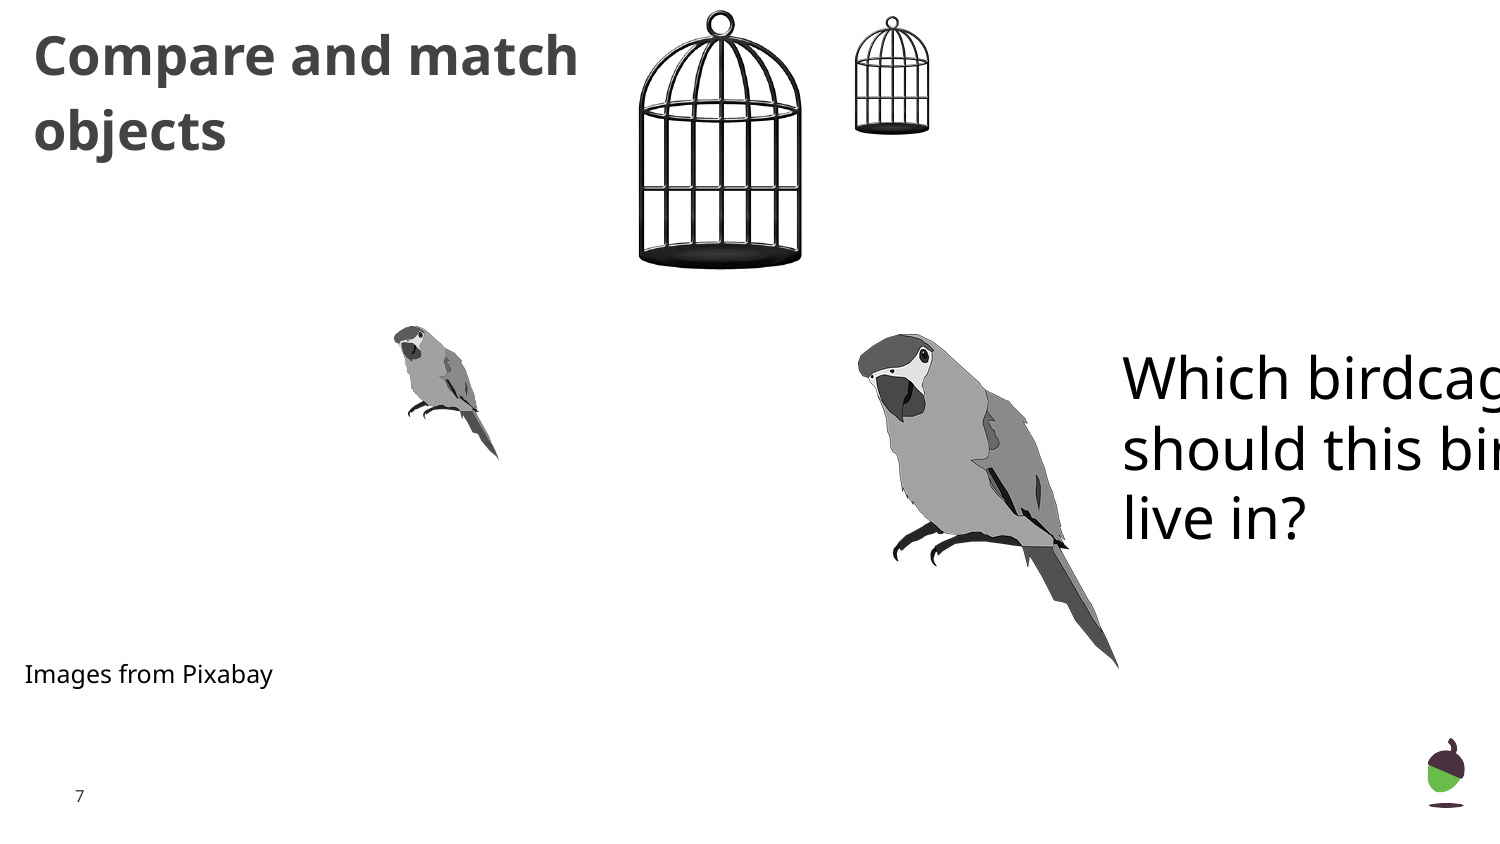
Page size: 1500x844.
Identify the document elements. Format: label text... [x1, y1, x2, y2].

picture [1427, 738, 1465, 808]
text_box Images from Pixabay [9, 643, 604, 698]
picture [846, 11, 942, 145]
text_box Which birdcage should this bird live in? [1107, 326, 1500, 438]
picture [394, 326, 499, 460]
picture [858, 334, 1120, 670]
slide_number ‹#› [75, 786, 194, 816]
picture [621, 0, 828, 292]
title Compare and match objects [33, 11, 597, 193]
